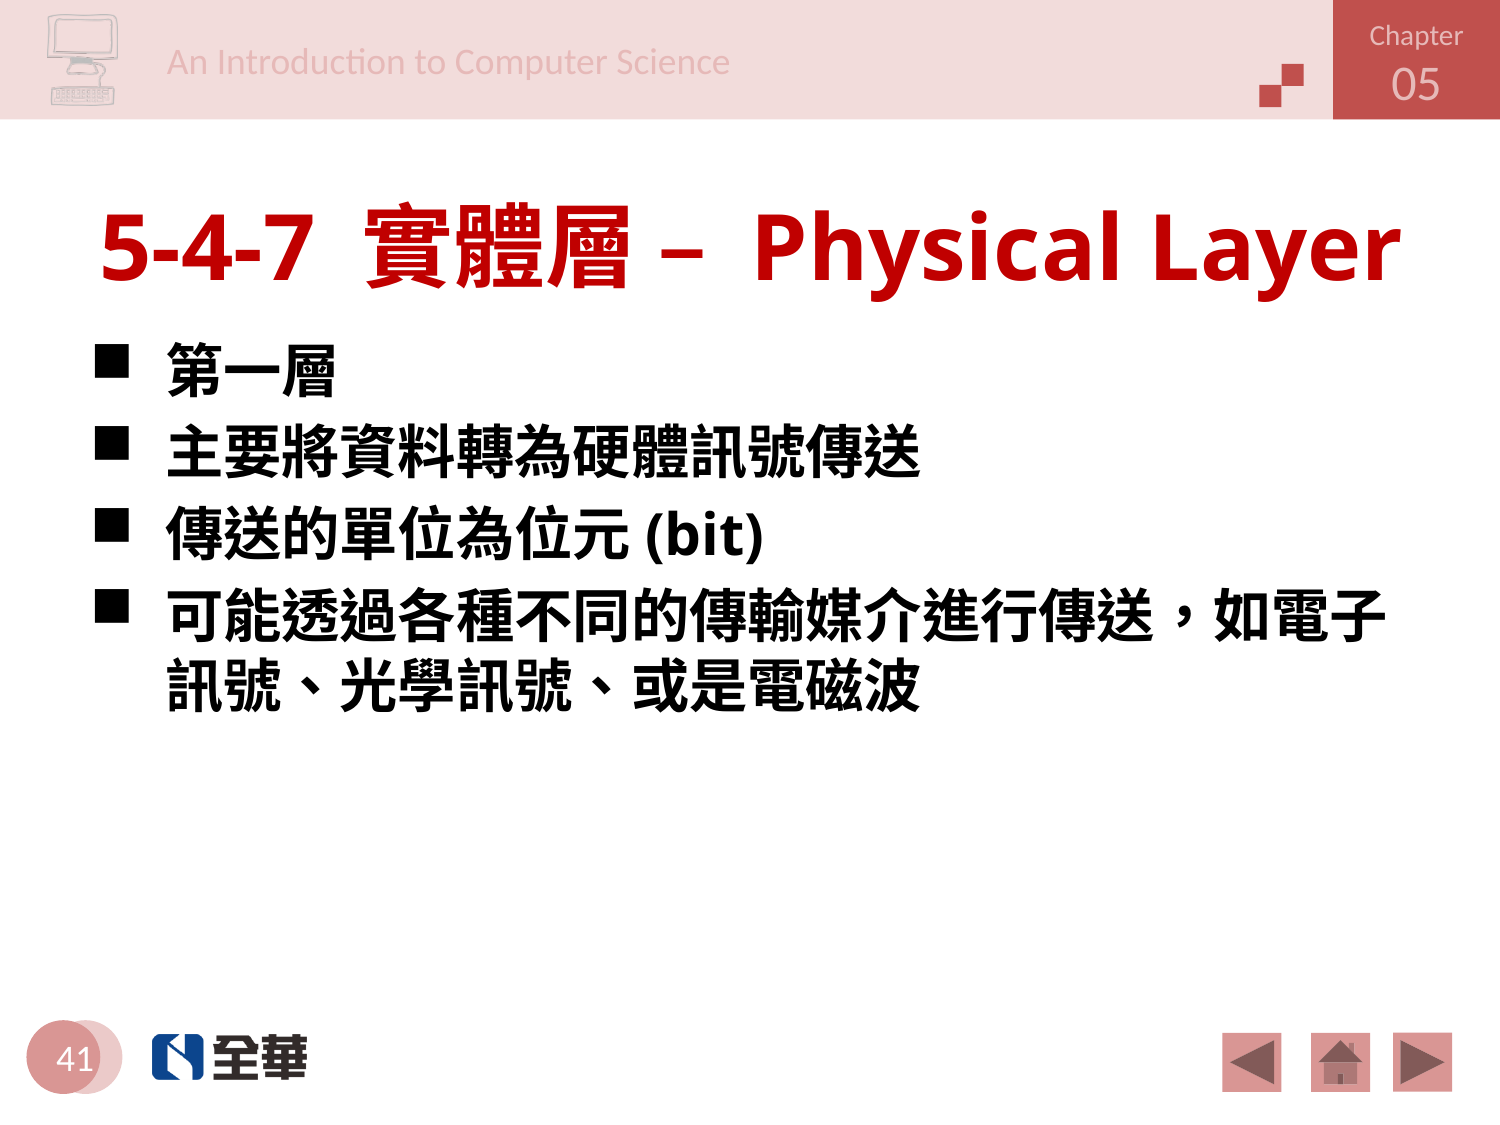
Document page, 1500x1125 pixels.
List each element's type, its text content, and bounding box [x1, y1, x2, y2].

picture [152, 1034, 307, 1080]
title 5-4-7 實體層 – Physical Layer [76, 150, 1427, 338]
list 第一層 主要將資料轉為硬體訊號傳送 傳送的單位為位元(bit) 可能透過各種不同的傳輸媒介進行傳送，如電子訊號、光學訊號、或是電磁波 [75, 326, 1425, 1005]
picture [47, 14, 118, 106]
